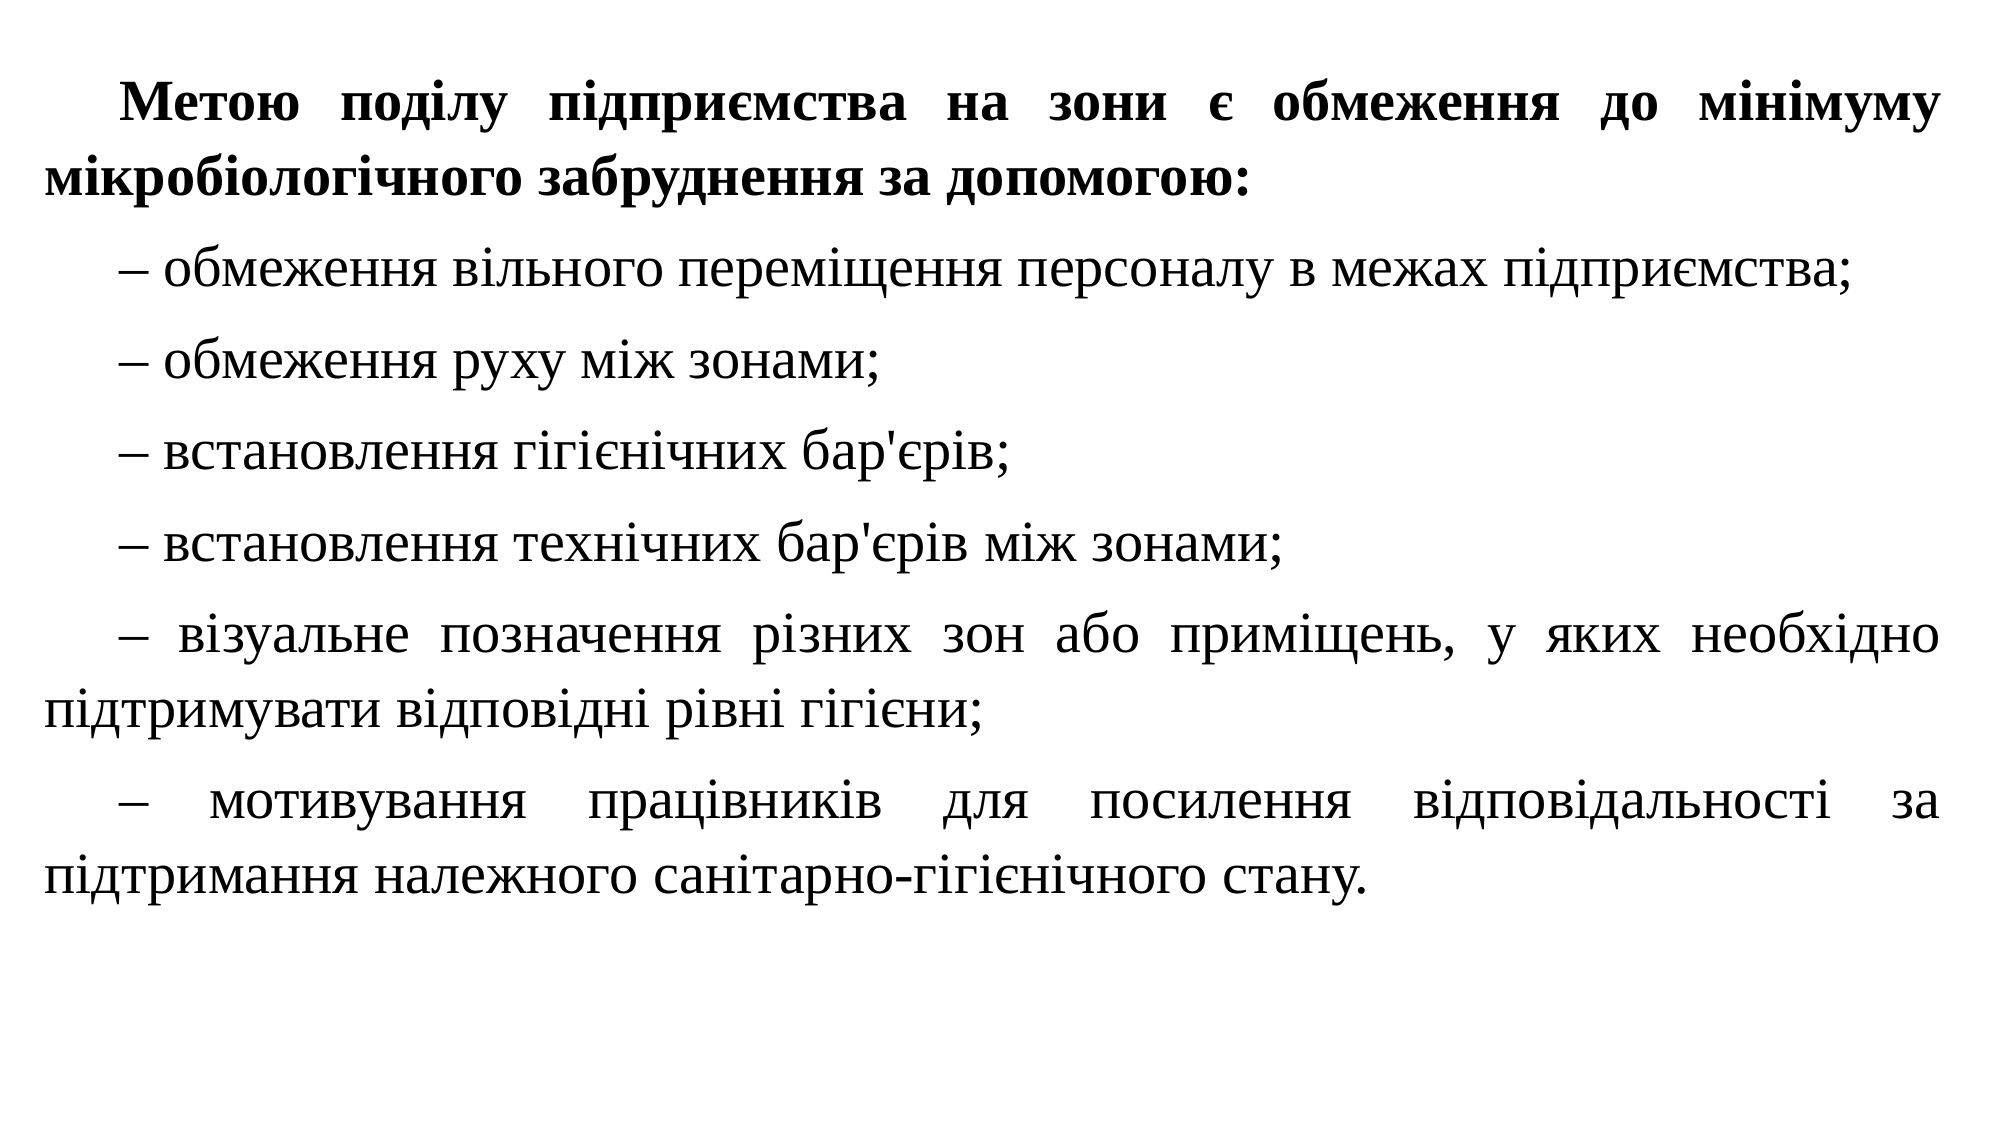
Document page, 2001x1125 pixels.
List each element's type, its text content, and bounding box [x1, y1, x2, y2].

text_box Метою поділу підприємства на зони є обмеження до мінімуму мікробіологічного забруднення за допомогою: – обмеження вільного переміщення персоналу в межах підприємства; – обмеження руху між зонами; – встановлення гігієнічних бар'єрів; – встановлення технічних бар'єрів між зонами; – візуальне позначення різних зон або приміщень, у яких необхідно підтримувати відповідні рівні гігієни; – мотивування працівників для посилення відповідальності за підтримання належного санітарно-гігієнічного стану. [29, 49, 1957, 913]
